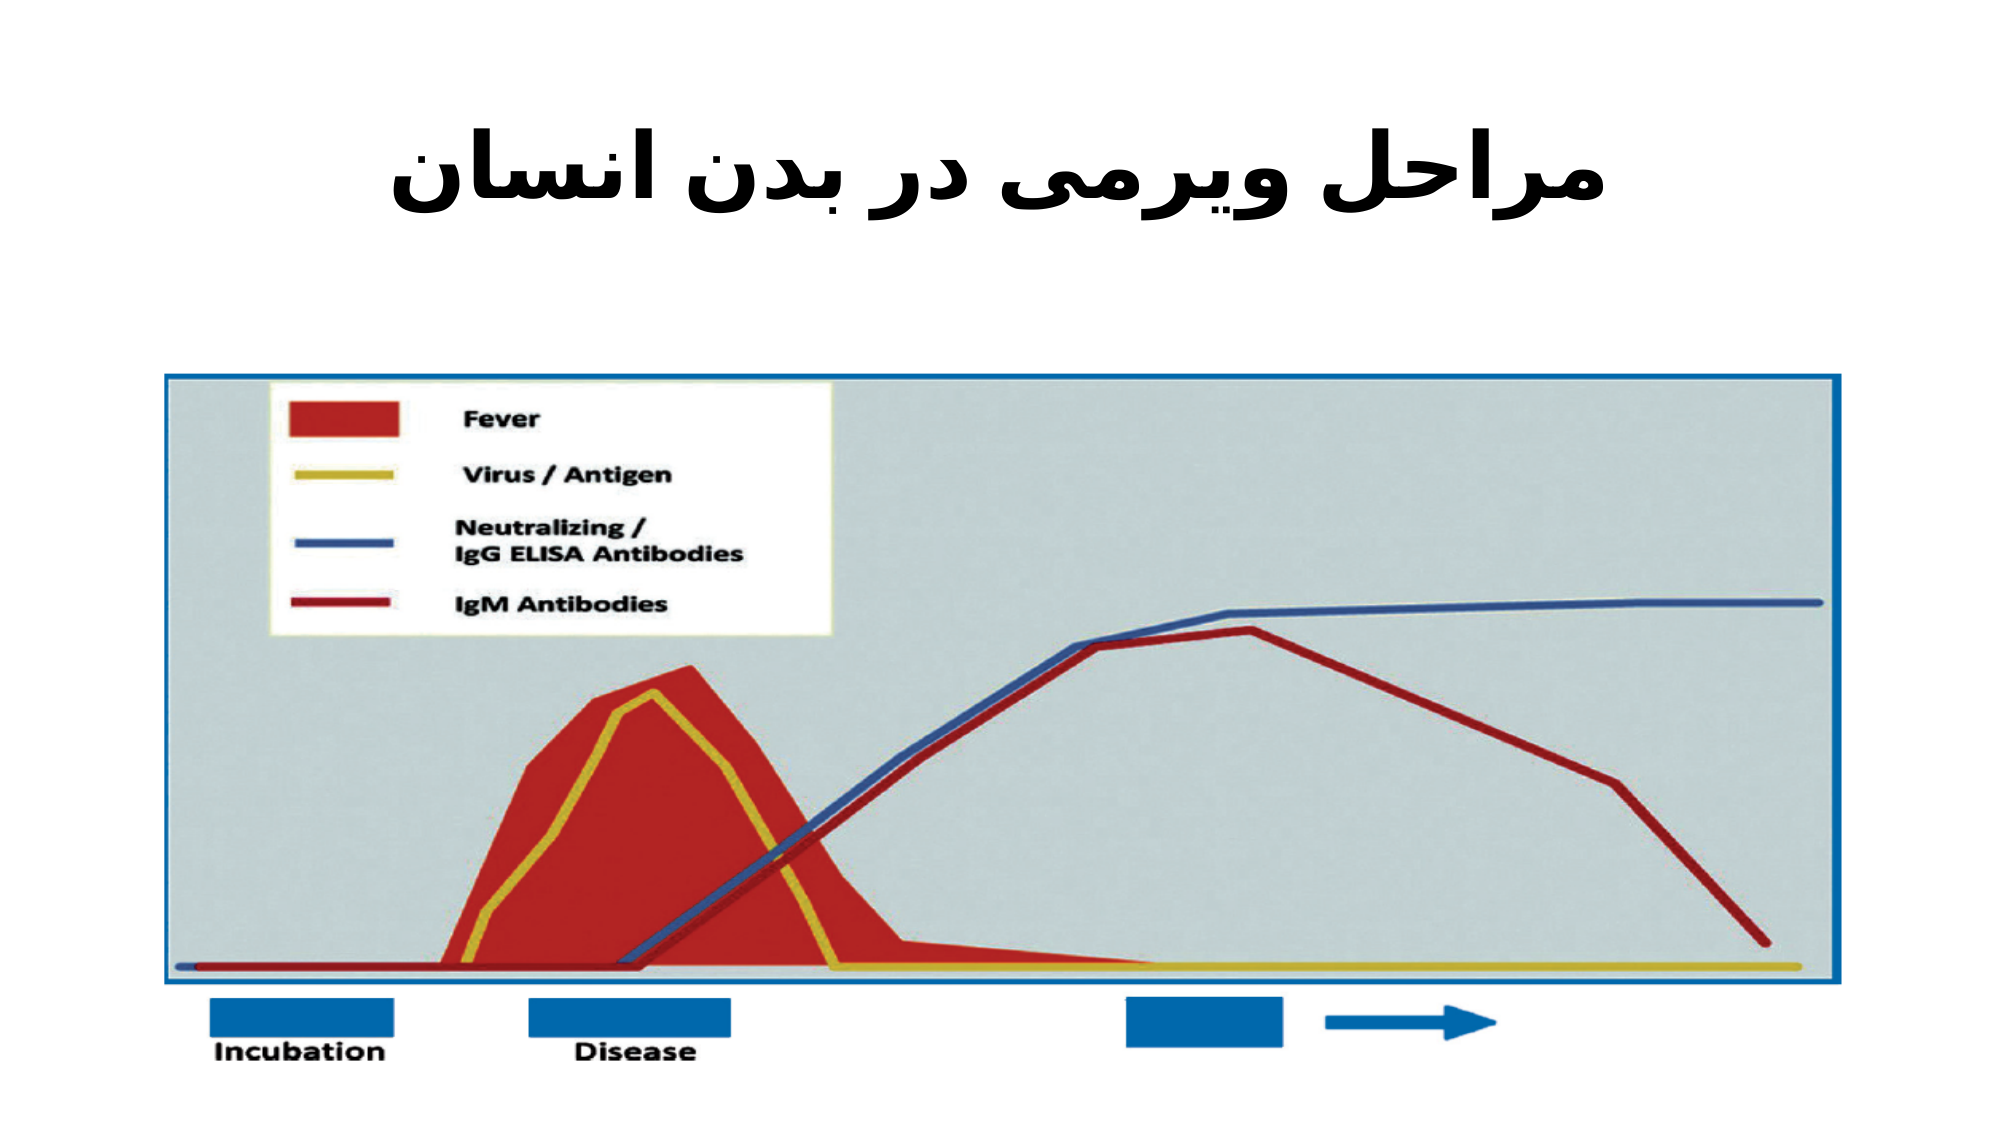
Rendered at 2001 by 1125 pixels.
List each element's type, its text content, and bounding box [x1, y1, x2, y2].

title مراحل ویرمی در بدن انسان [137, 59, 1863, 278]
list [164, 350, 1843, 1070]
